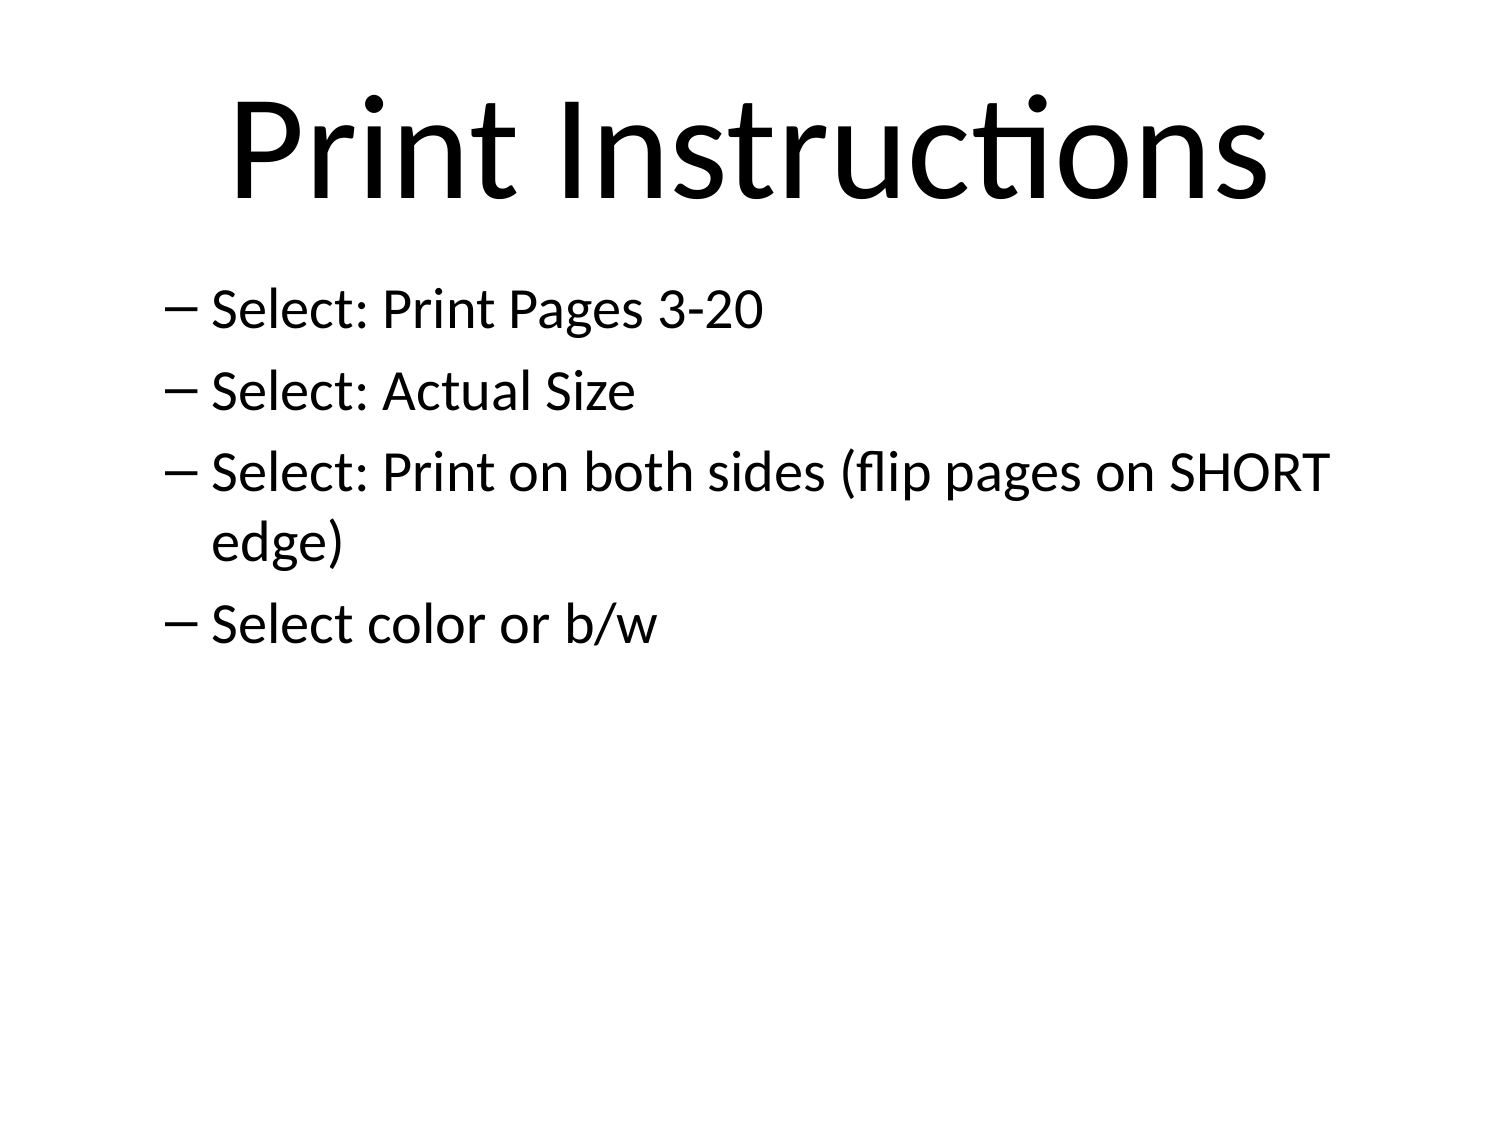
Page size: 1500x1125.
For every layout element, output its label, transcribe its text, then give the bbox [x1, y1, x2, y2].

title Print Instructions [74, 44, 1426, 233]
list Select: Print Pages 3-20 Select: Actual Size Select: Print on both sides (flip pages on SHORT edge) Select color or b/w [74, 262, 1426, 1006]
